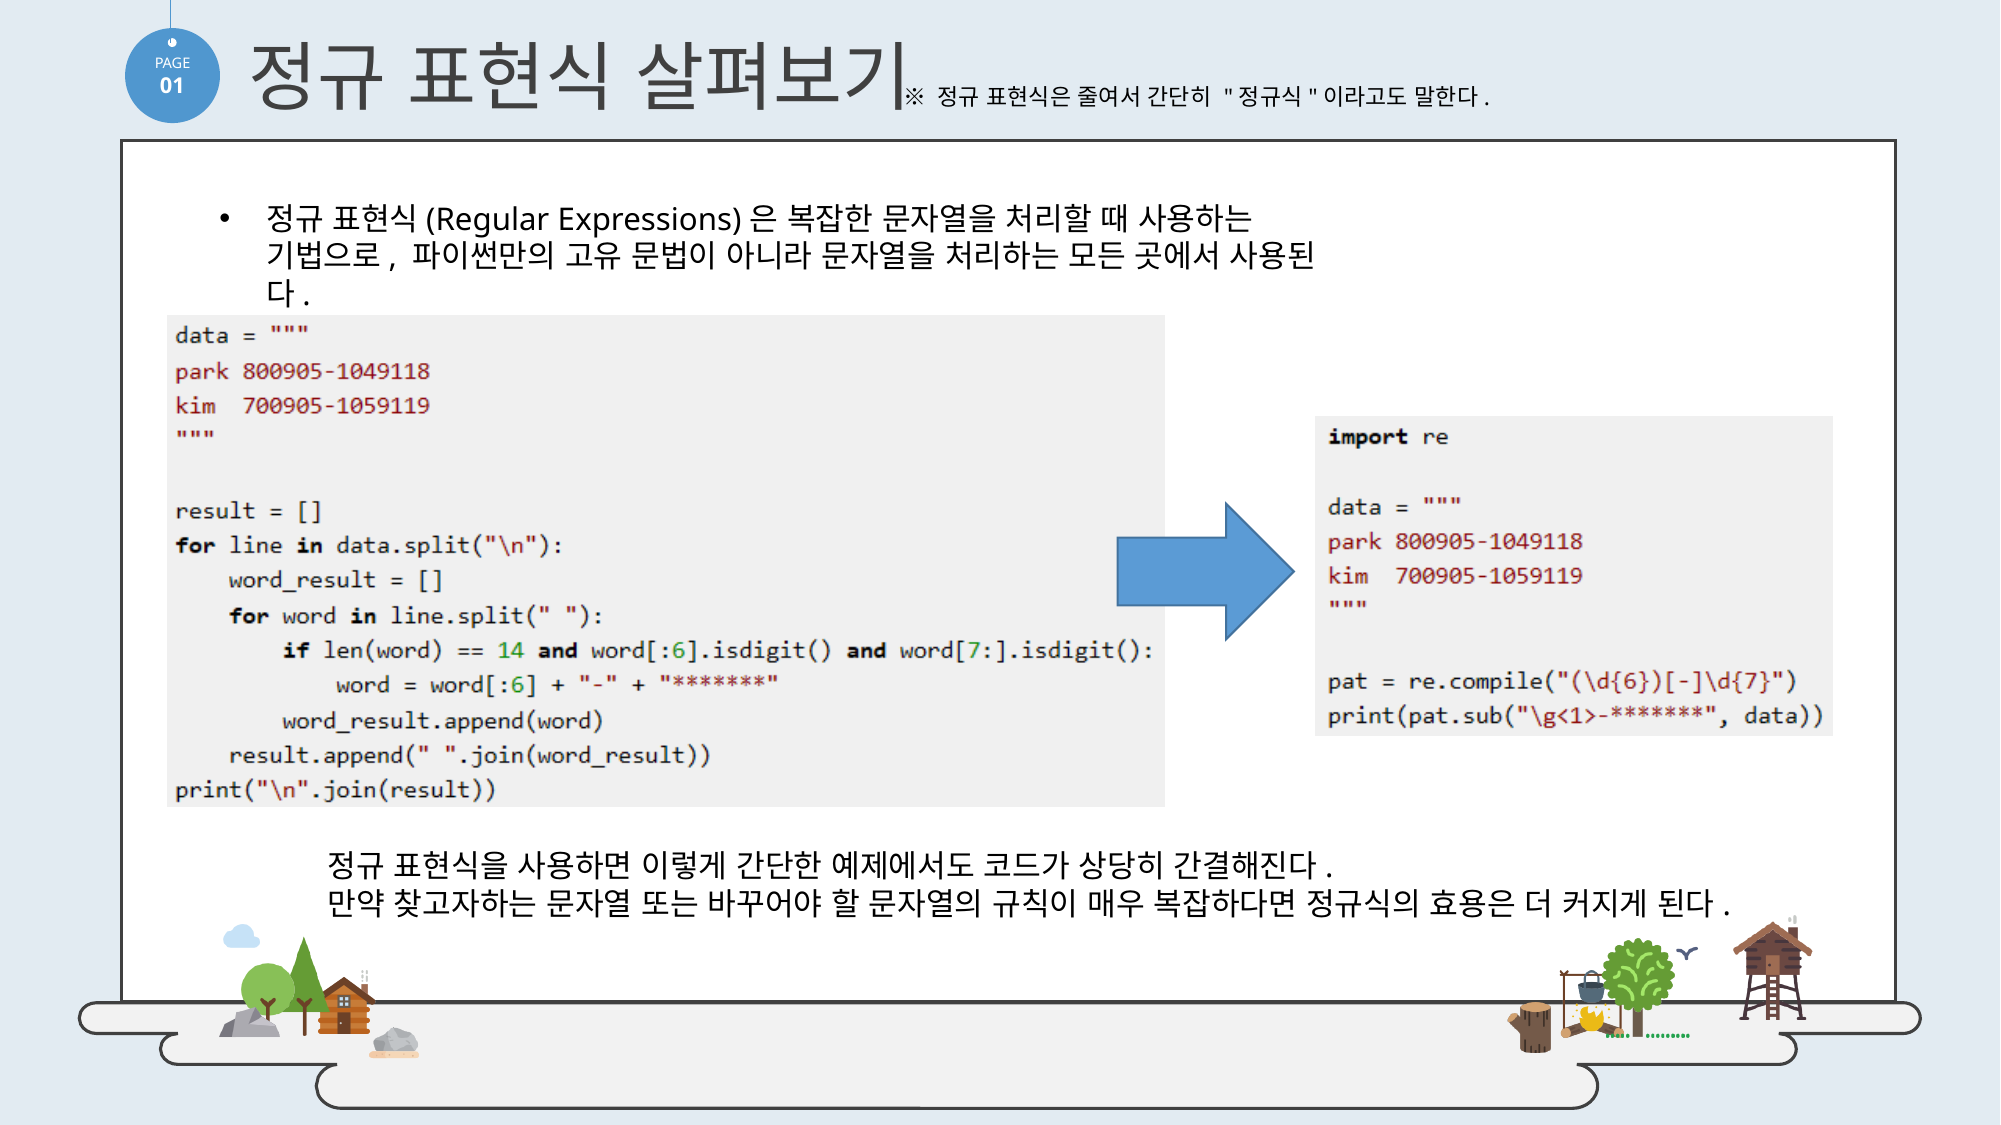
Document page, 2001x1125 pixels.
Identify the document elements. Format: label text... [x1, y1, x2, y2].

text_box [78, 1001, 219, 1066]
text_box [315, 1067, 1599, 1110]
text_box 정규 표현식 살펴보기 [233, 22, 1247, 128]
picture [1315, 416, 1833, 736]
text_box 정규 표현식을 사용하면 이렇게 간단한 예제에서도 코드가 상당히 간결해진다. 만약 찾고자하는 문자열 또는 바꾸어야 할 문자열의 규칙이 매우 복잡하다면 정규식의 효용은 더 커지게 된다. [312, 839, 1749, 915]
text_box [219, 915, 1825, 1067]
picture [167, 315, 1165, 807]
text_box [1165, 501, 1296, 642]
text_box 정규 표현식(Regular Expressions)은 복잡한 문자열을 처리할 때 사용하는 기법으로, 파이썬만의 고유 문법이 아니라 문자열을 처리하는 모든 곳에서 사용된다. [204, 191, 1365, 319]
text_box [166, 37, 178, 49]
text_box ※ 정규 표현식은 줄여서 간단히 "정규식"이라고도 말한다. [889, 74, 1505, 118]
text_box [1825, 1001, 1922, 1035]
text_box [120, 139, 1896, 1001]
text_box PAGE01 [124, 27, 222, 125]
